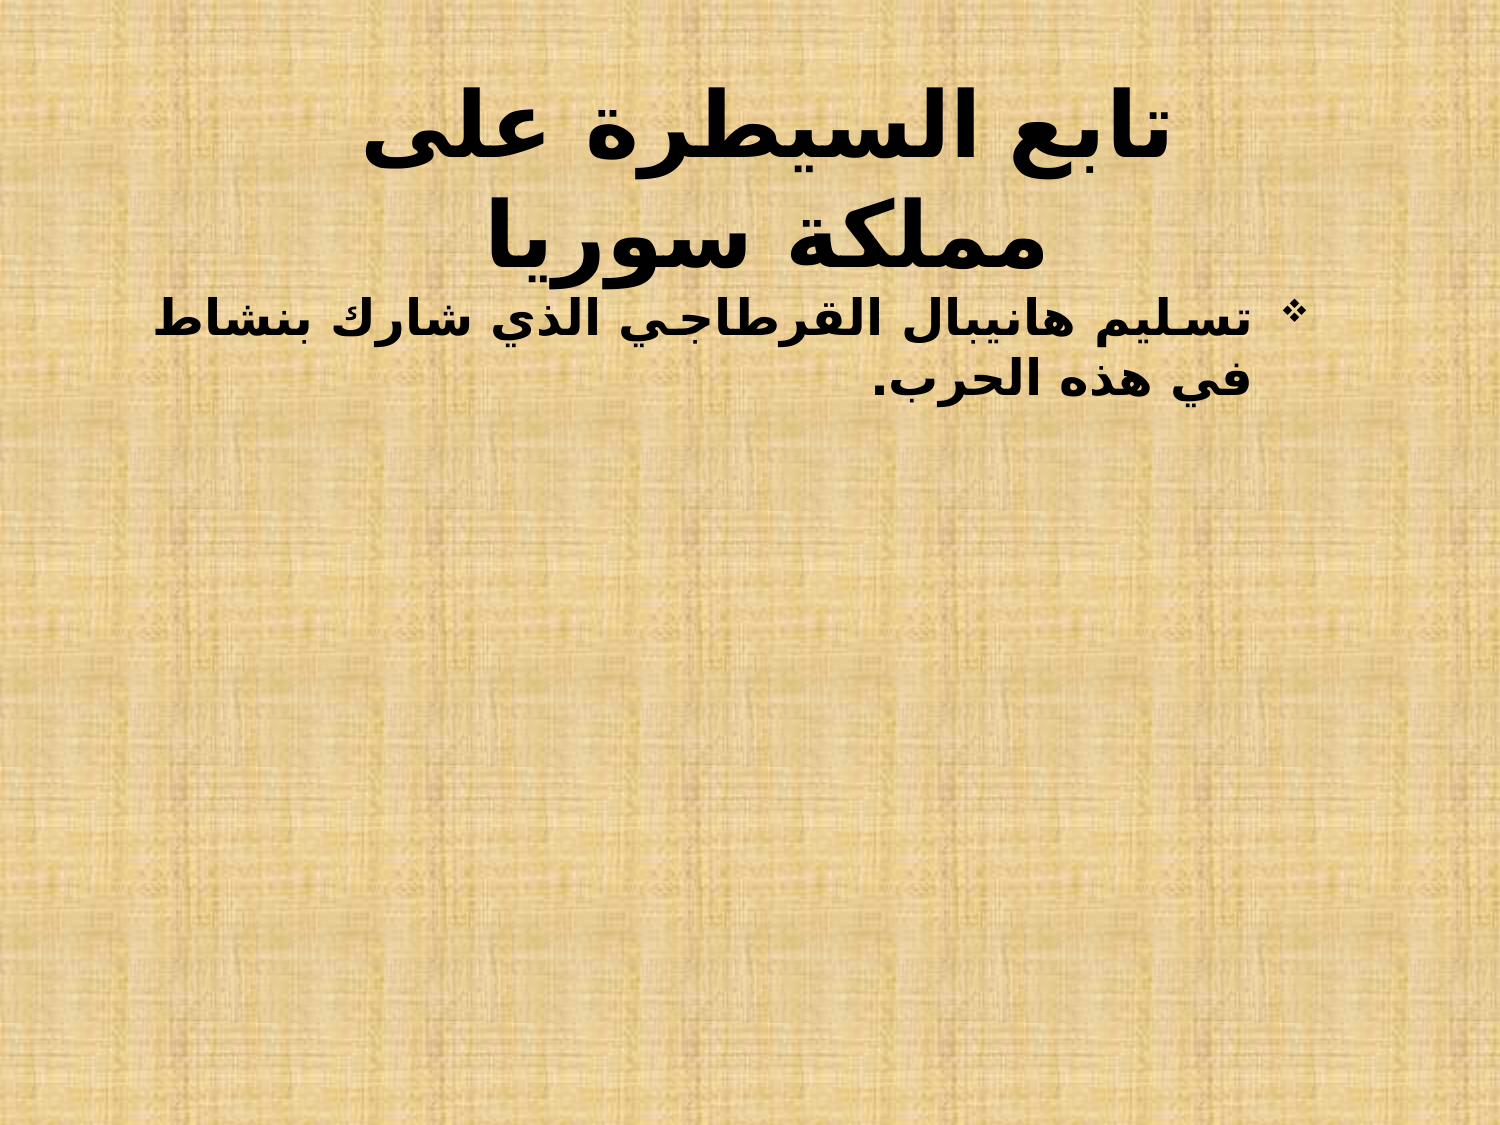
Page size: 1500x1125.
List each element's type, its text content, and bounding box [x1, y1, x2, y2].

list تسليم هانيبال القرطاجي الذي شارك بنشاط في هذه الحرب. [137, 187, 1326, 901]
picture [0, 0, 1500, 1125]
title تابع السيطرة على مملكة سوريا [312, 113, 1223, 187]
